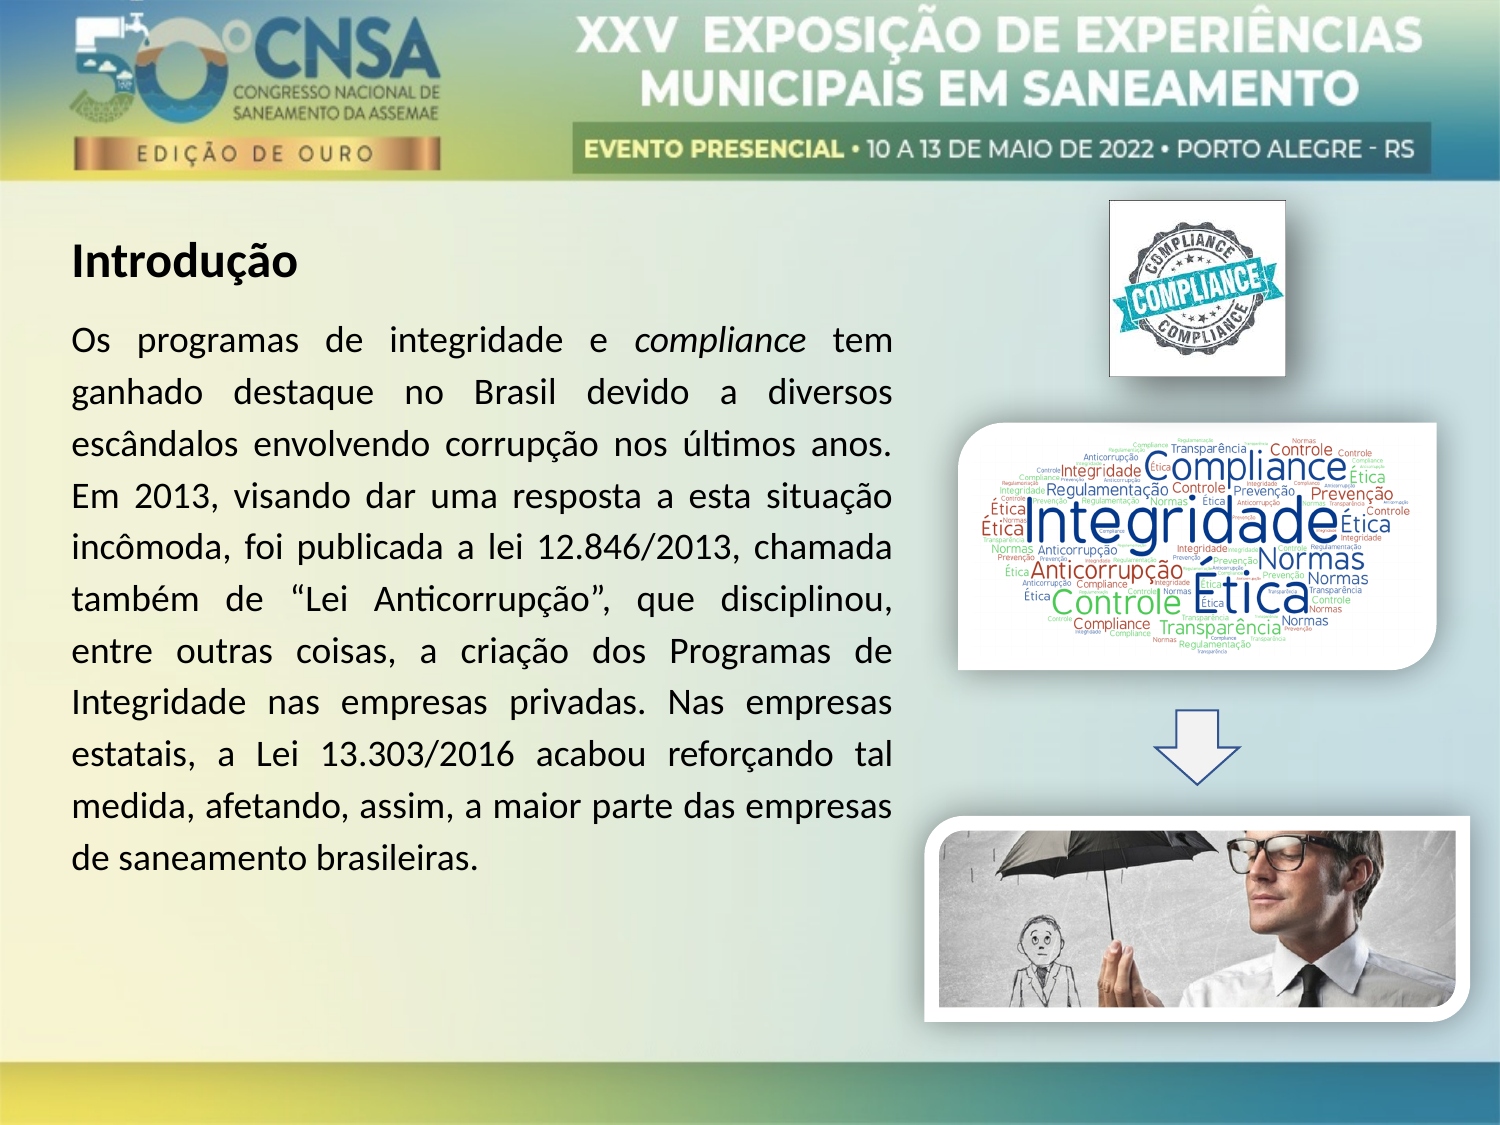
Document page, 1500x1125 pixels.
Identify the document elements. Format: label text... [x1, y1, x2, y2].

picture [965, 429, 1430, 663]
text_box [1152, 709, 1242, 787]
picture [1109, 200, 1286, 377]
picture [931, 823, 1463, 1015]
subtitle Introdução Os programas de integridade e compliance tem ganhado destaque no Brasil devido a diversos escândalos envolvendo corrupção nos últimos anos. Em 2013, visando dar uma resposta a esta situação incômoda, foi publicada a lei 12.846/2013, chamada também de “Lei Anticorrupção”, que disciplinou, entre outras coisas, a criação dos Programas de Integridade nas empresas privadas. Nas empresas estatais, a Lei 13.303/2016 acabou reforçando tal medida, afetando, assim, a maior parte das empresas de saneamento brasileiras. [56, 226, 909, 1006]
